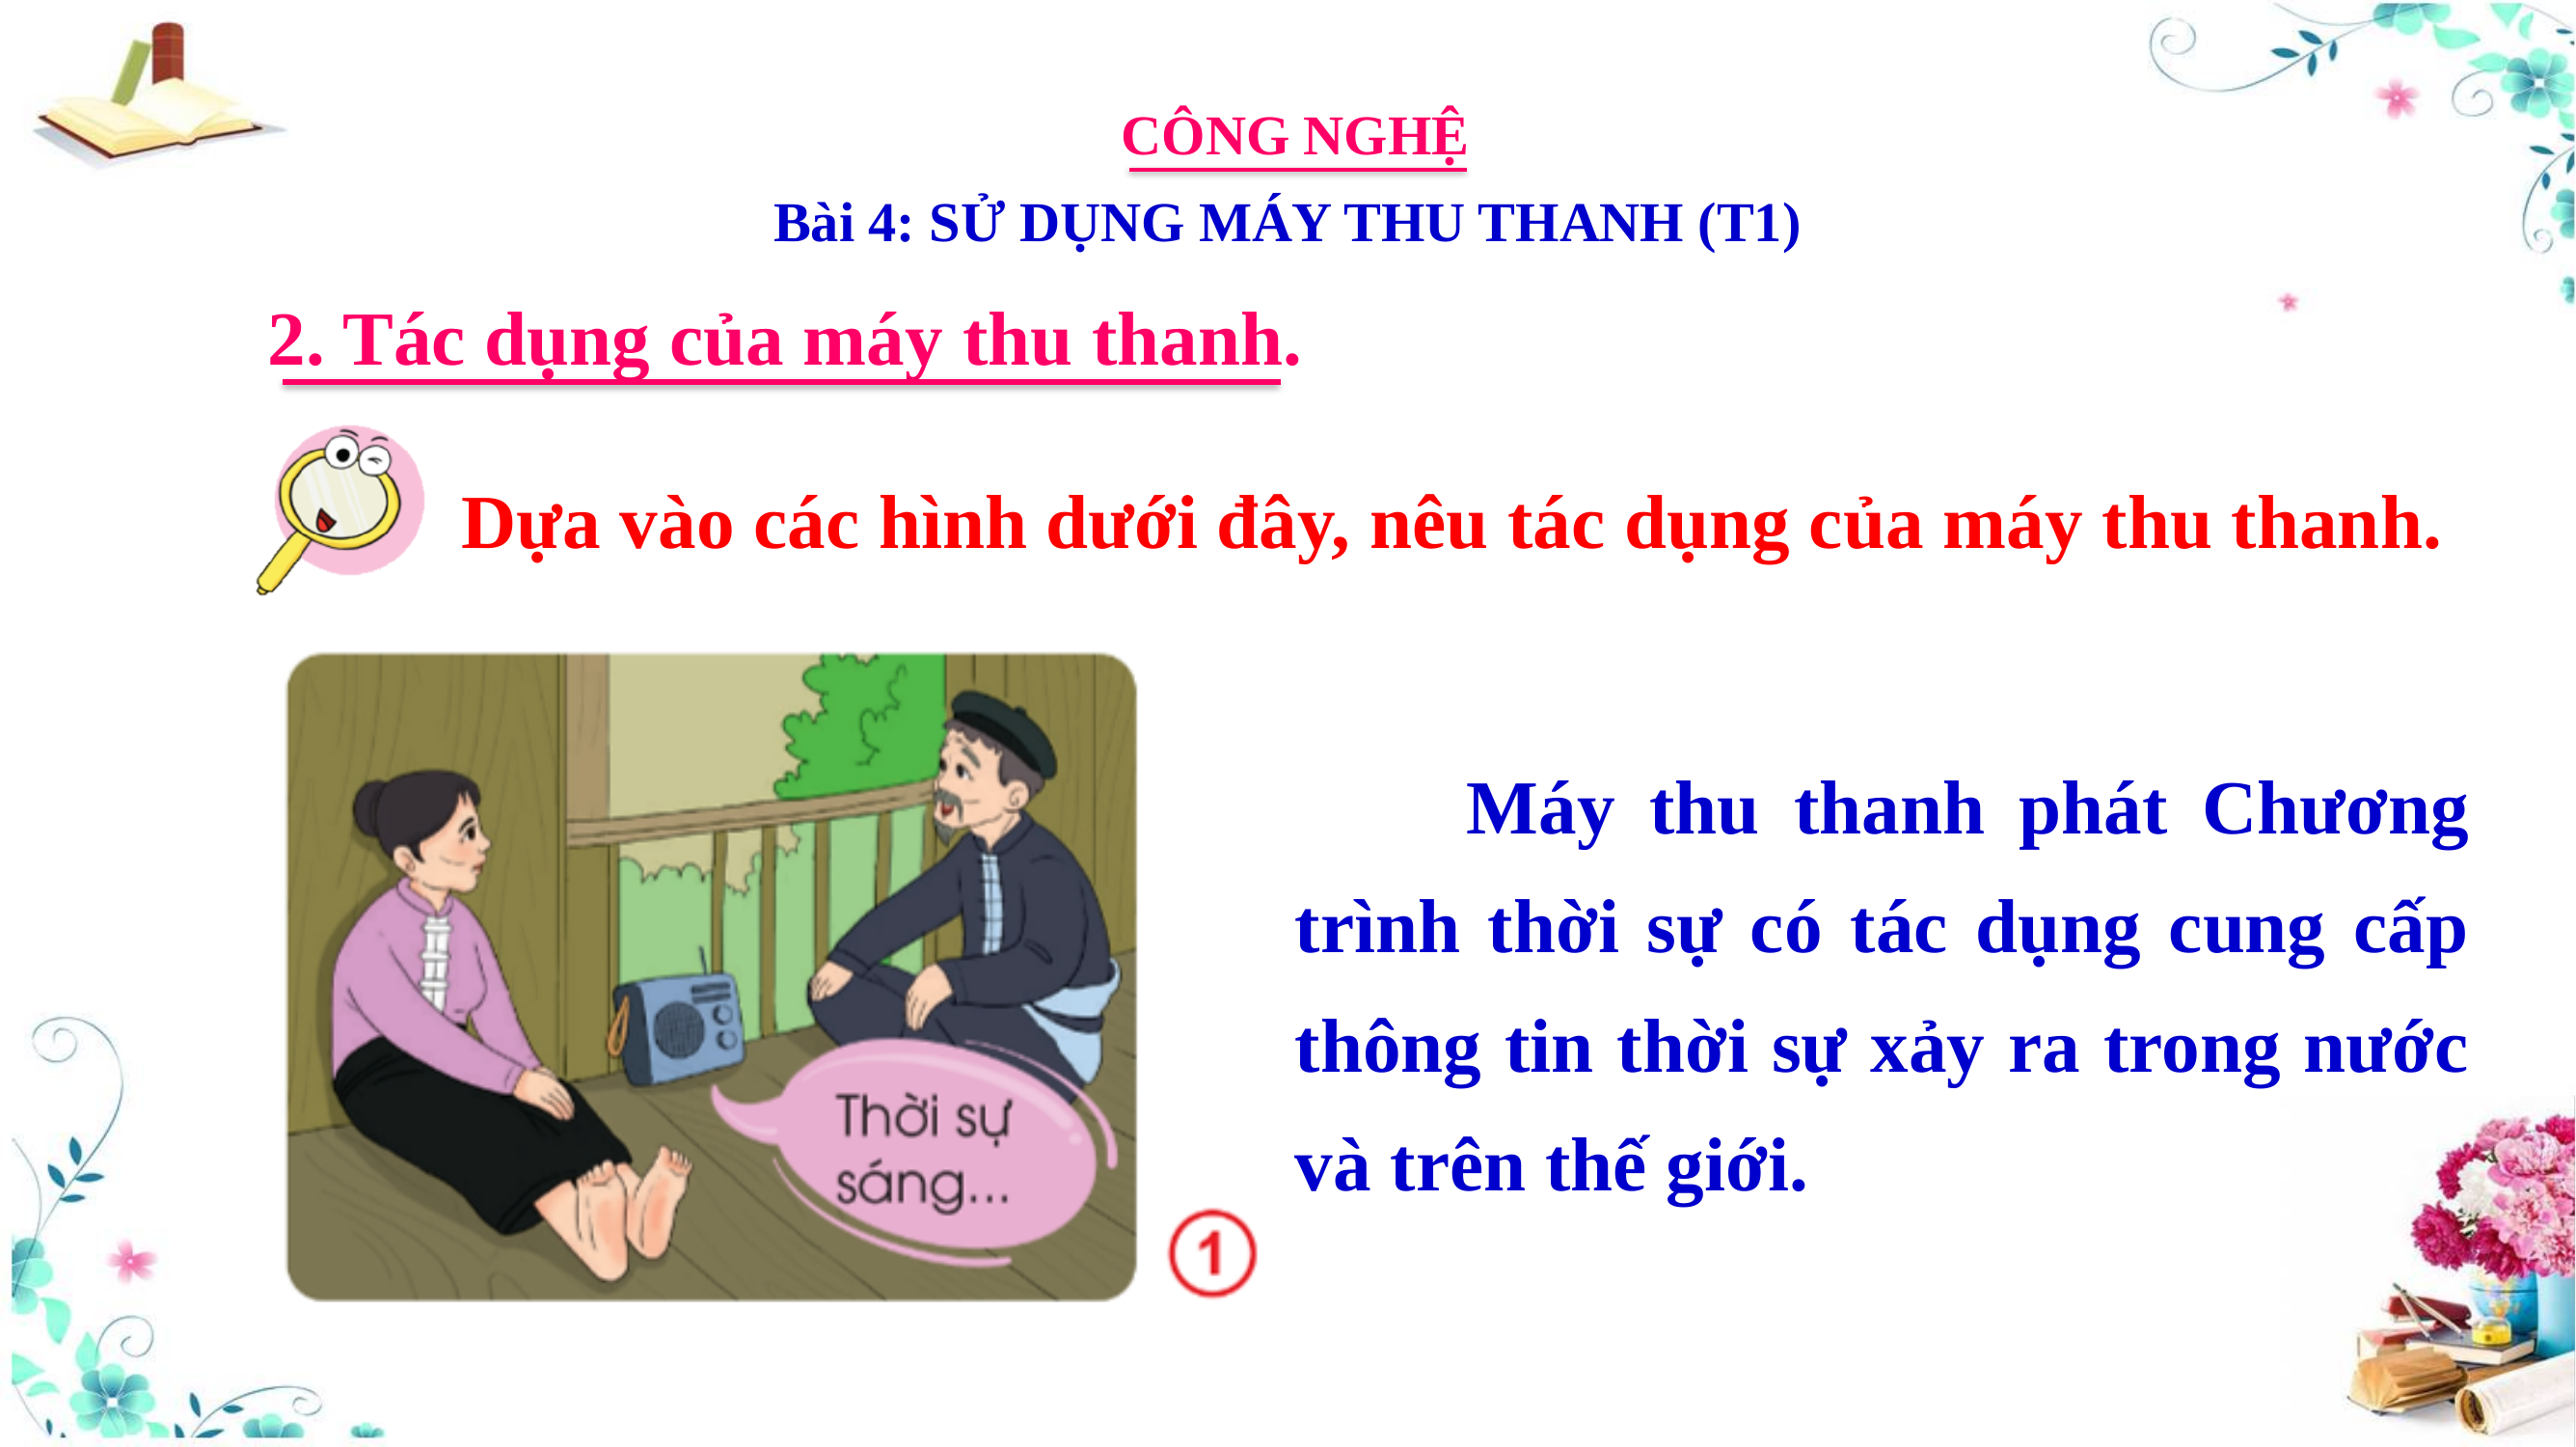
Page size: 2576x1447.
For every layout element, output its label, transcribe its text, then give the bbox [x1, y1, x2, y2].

picture [0, 0, 2576, 1447]
text_box Máy thu thanh phát Chương trình thời sự có tác dụng cung cấp thông tin thời sự xảy ra trong nước và trên thế giới. [1281, 723, 2484, 1214]
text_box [253, 282, 1795, 390]
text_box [827, 15, 1486, 175]
text_box Bài 4: SỬ DỤNG MÁY THU THANH (T1) [455, 173, 2120, 264]
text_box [247, 413, 2521, 598]
